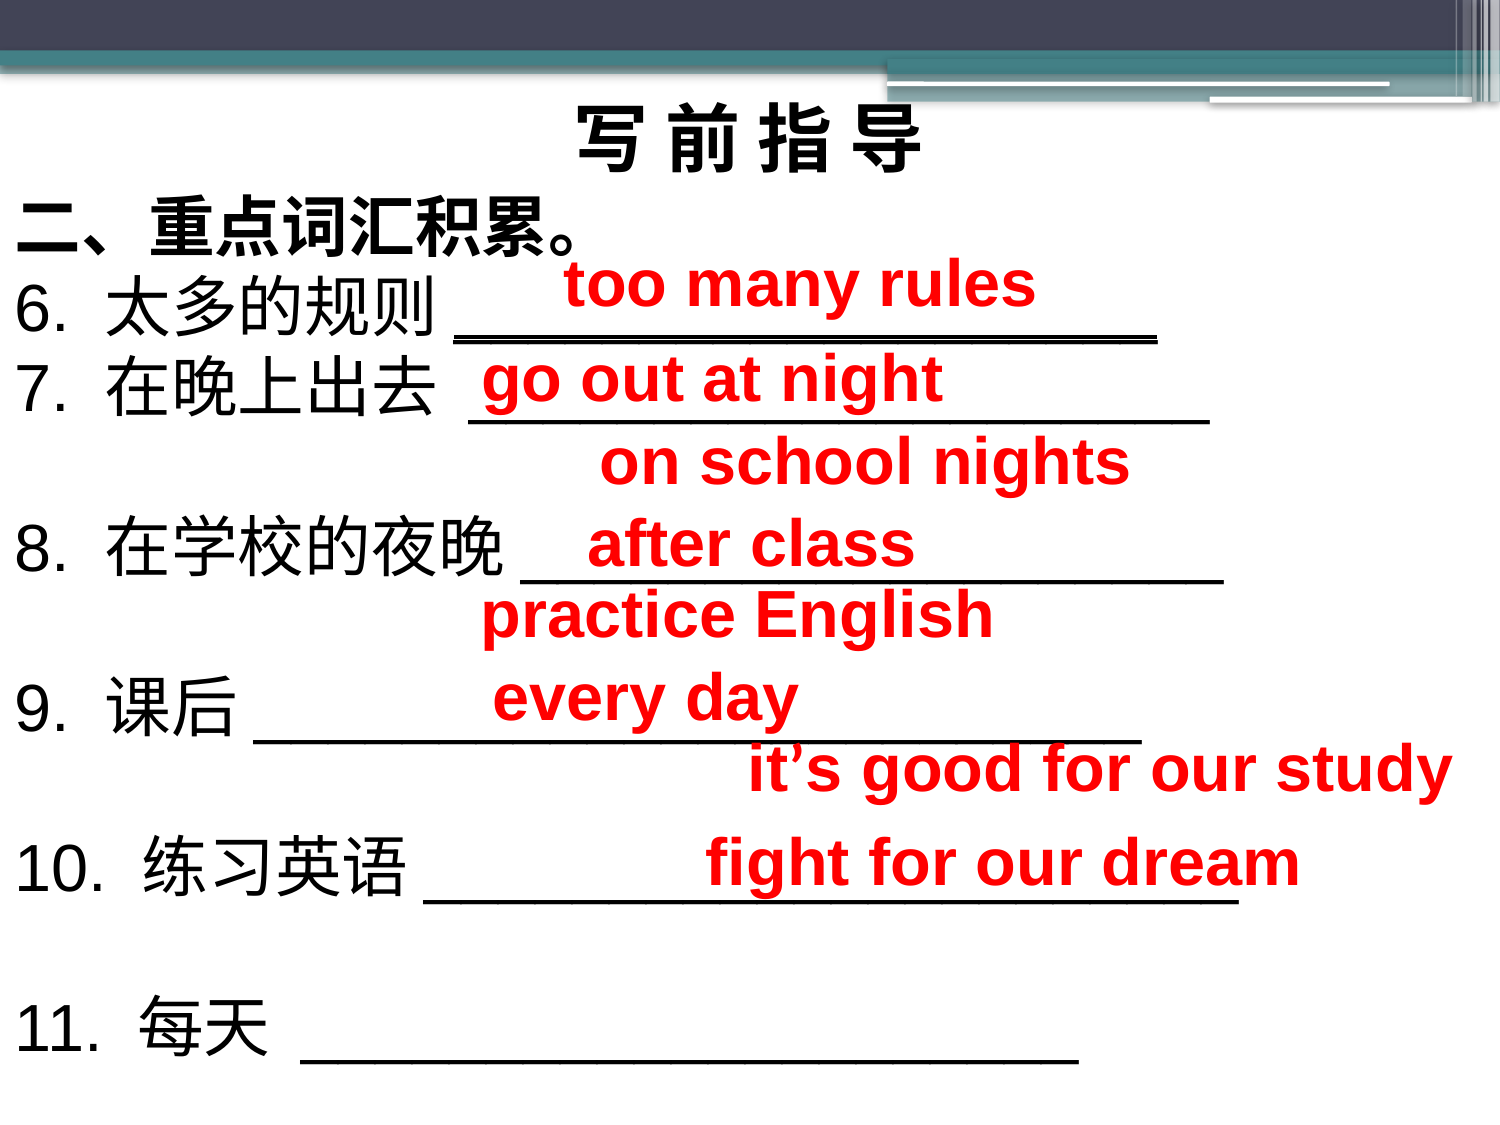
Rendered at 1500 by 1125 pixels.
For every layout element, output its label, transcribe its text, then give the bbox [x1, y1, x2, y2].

text_box too many rules [549, 232, 1077, 327]
text_box fight for our dream [691, 811, 1464, 907]
text_box after class [572, 492, 1192, 588]
text_box 二、重点词汇积累。 6. 太多的规则___________________ 7. 在晚上出去 ____________________ 8. 在学校的夜晚___________________ 9. 课后________________________ 10. 练习英语______________________ 11. 每天 _____________________ 12. 对我们学习有好处 ____________________ 13. 为我的梦想而奋斗 _____________________ [0, 177, 1500, 1125]
text_box on school nights [584, 410, 1188, 492]
text_box every day [478, 646, 1098, 741]
text_box it’s good for our study [714, 717, 1475, 812]
text_box go out at night [466, 327, 1215, 422]
text_box 写 前 指 导 [58, 83, 1440, 177]
text_box practice English [466, 563, 1085, 659]
